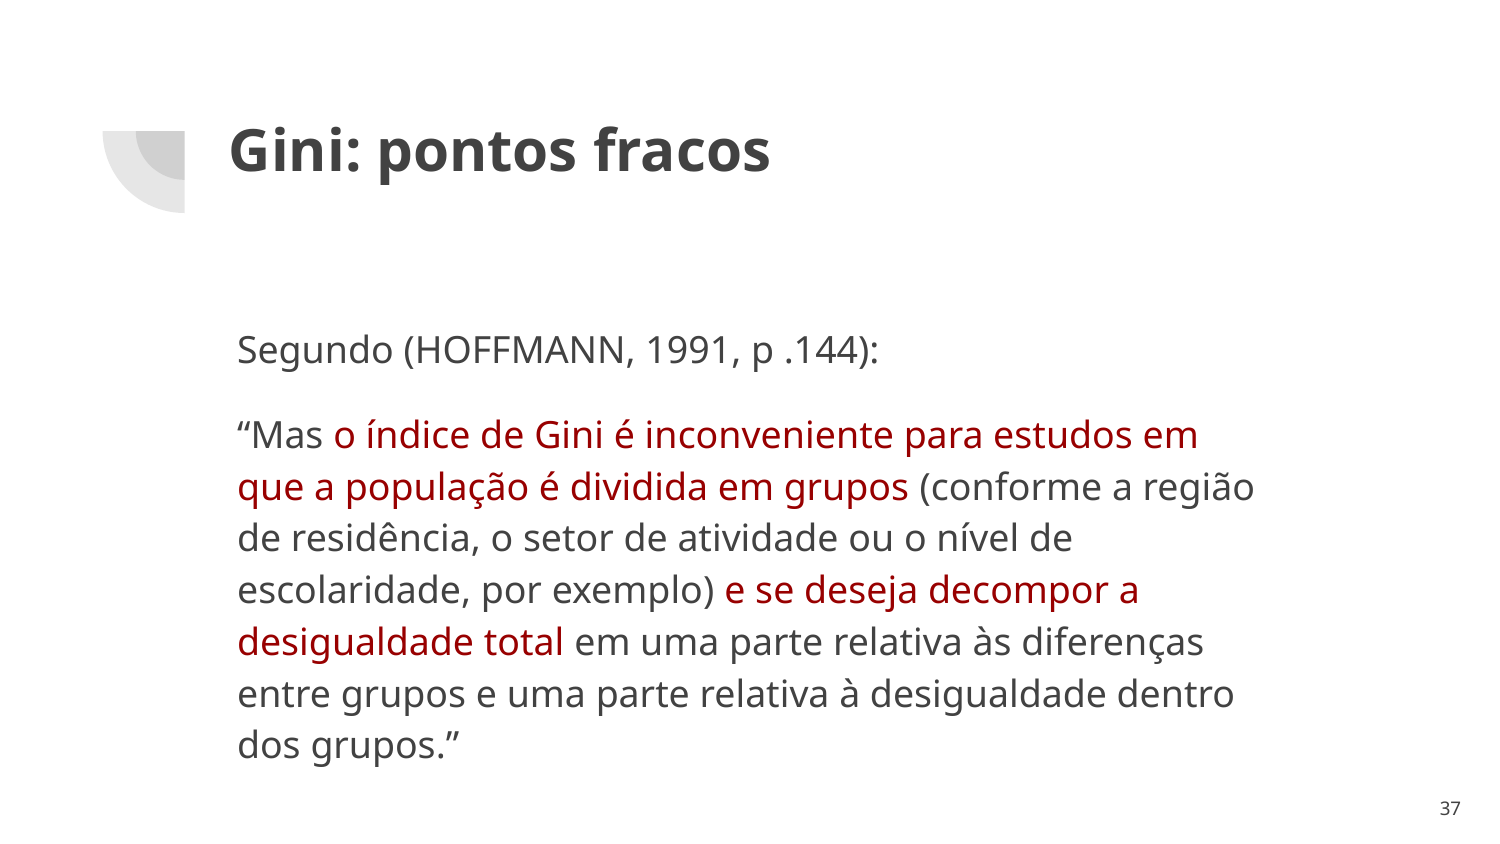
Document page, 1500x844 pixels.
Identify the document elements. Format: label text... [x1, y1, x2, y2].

list Segundo (HOFFMANN, 1991, p .144): “Mas o índice de Gini é inconveniente para estudos em que a população é dividida em grupos (conforme a região de residência, o setor de atividade ou o nível de escolaridade, por exemplo) e se deseja decompor a desigualdade total em uma parte relativa às diferenças entre grupos e uma parte relativa à desigualdade dentro dos grupos.” [222, 304, 1278, 778]
title Gini: pontos fracos [213, 98, 1368, 263]
slide_number ‹#› [1386, 777, 1477, 842]
